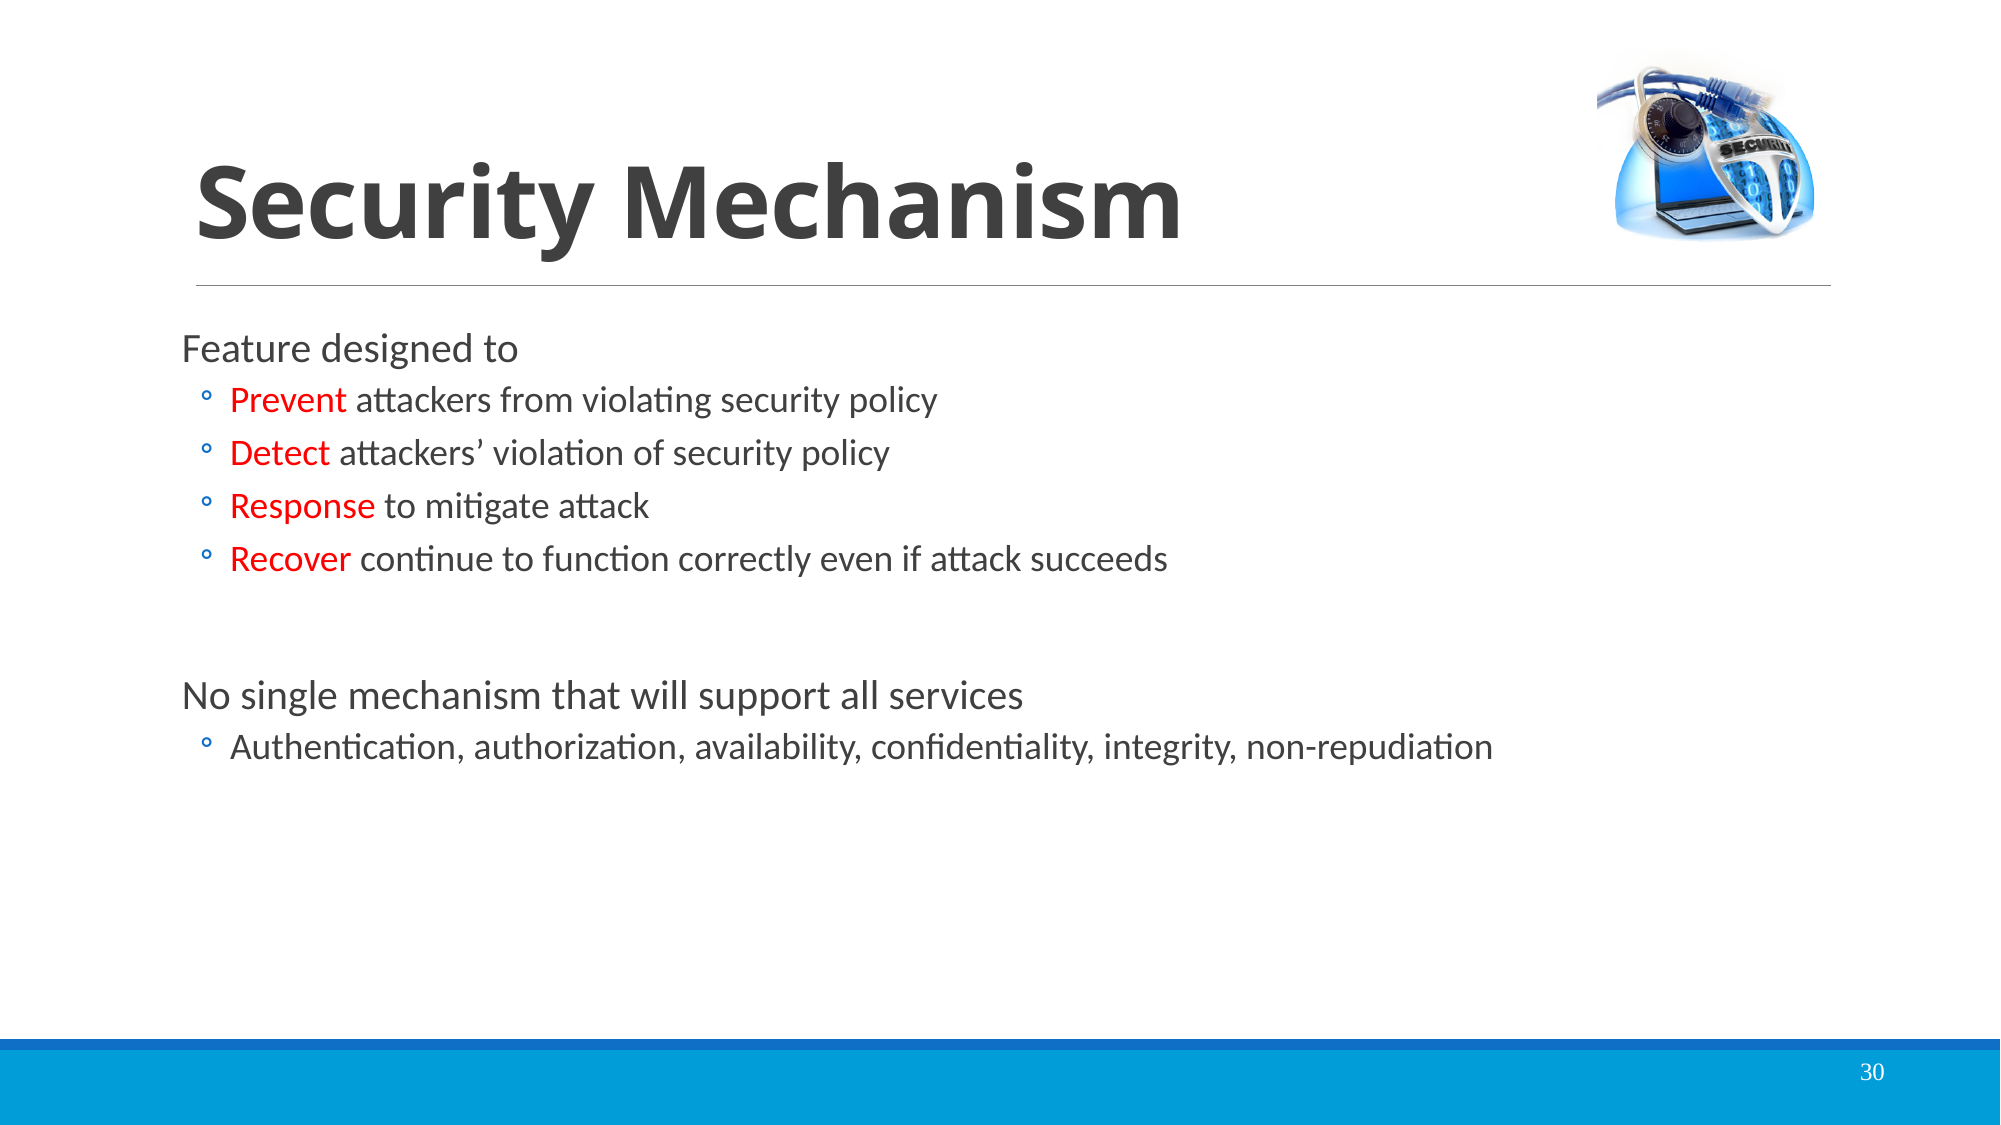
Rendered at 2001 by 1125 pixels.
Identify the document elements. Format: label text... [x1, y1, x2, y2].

list Feature designed to Prevent attackers from violating security policy Detect attackers’ violation of security policy Response to mitigate attack Recover continue to function correctly even if attack succeeds No single mechanism that will support all services Authentication, authorization, availability, confidentiality, integrity, non-repudiation [166, 319, 1786, 917]
slide_number 30 [1433, 1040, 1900, 1100]
title Security Mechanism [180, 28, 1830, 267]
